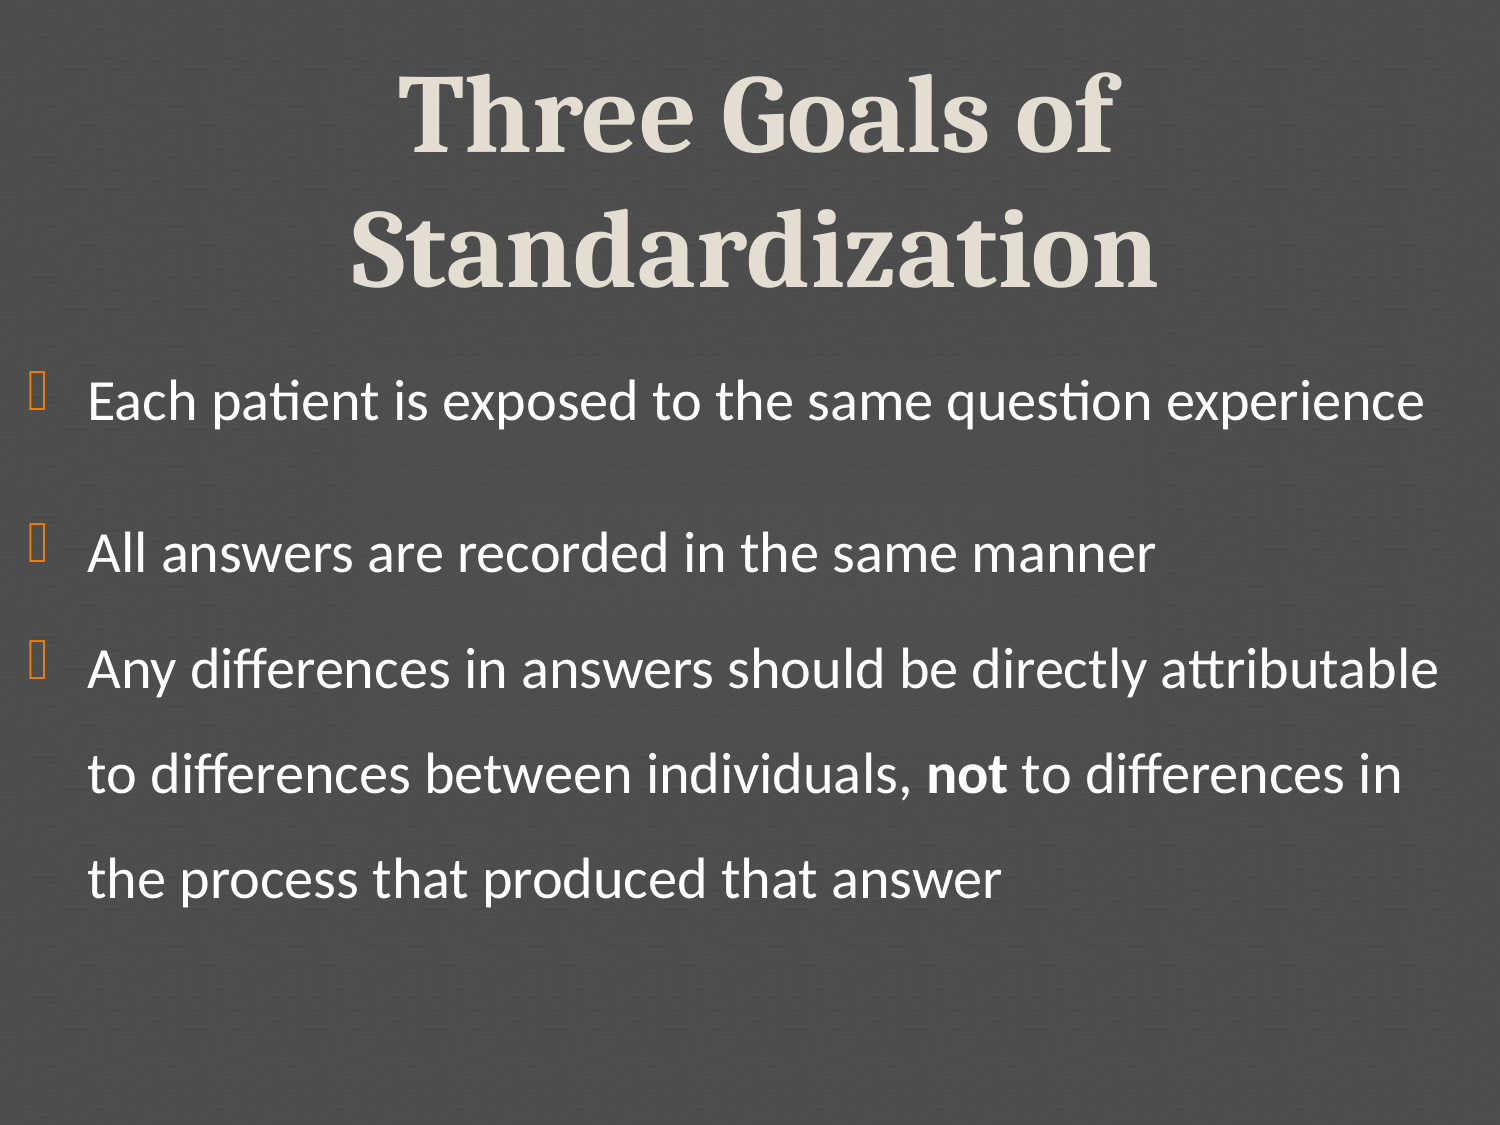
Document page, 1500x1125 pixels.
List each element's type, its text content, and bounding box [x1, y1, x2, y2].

list Each patient is exposed to the same question experience All answers are recorded in the same manner Any differences in answers should be directly attributable to differences between individuals, not to differences in the process that produced that answer [12, 312, 1475, 975]
title Three Goals of Standardization [0, 112, 1500, 237]
